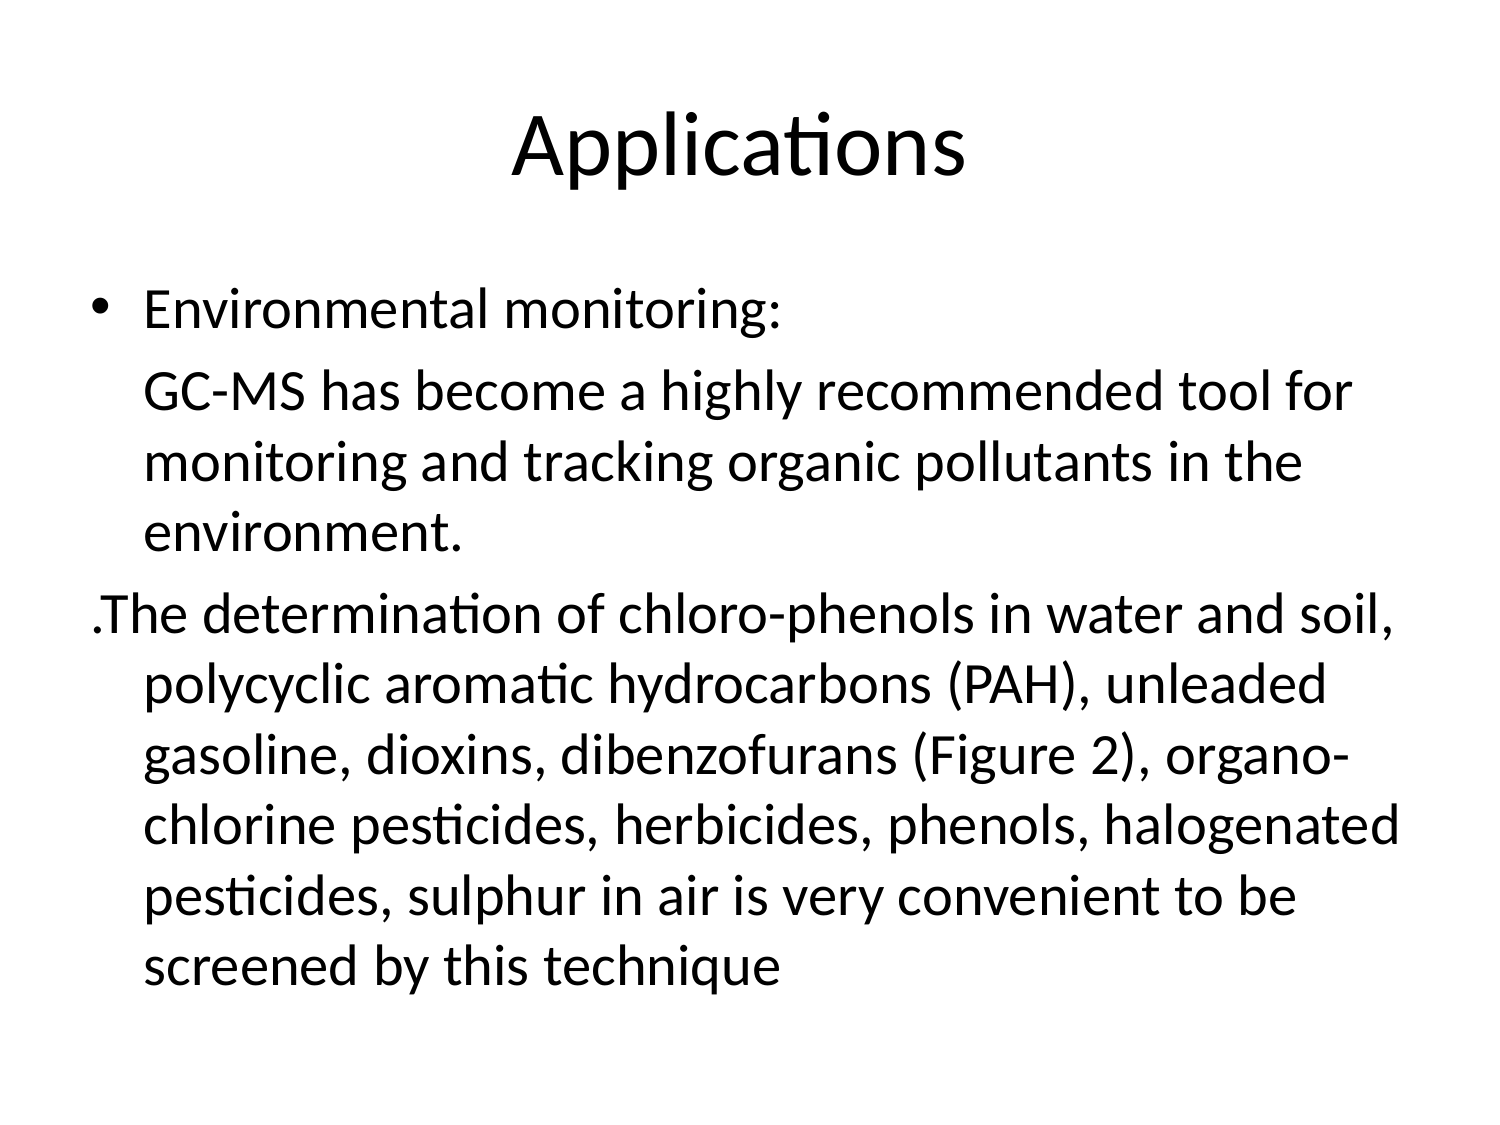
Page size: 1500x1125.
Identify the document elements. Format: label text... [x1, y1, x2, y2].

title Applications [75, 45, 1425, 233]
list Environmental monitoring: GC-MS has become a highly recommended tool for monitoring and tracking organic pollutants in the environment. .The determination of chloro-phenols in water and soil, polycyclic aromatic hydrocarbons (PAH), unleaded gasoline, dioxins, dibenzofurans (Figure 2), organo-chlorine pesticides, herbicides, phenols, halogenated pesticides, sulphur in air is very convenient to be screened by this technique [75, 262, 1425, 1005]
